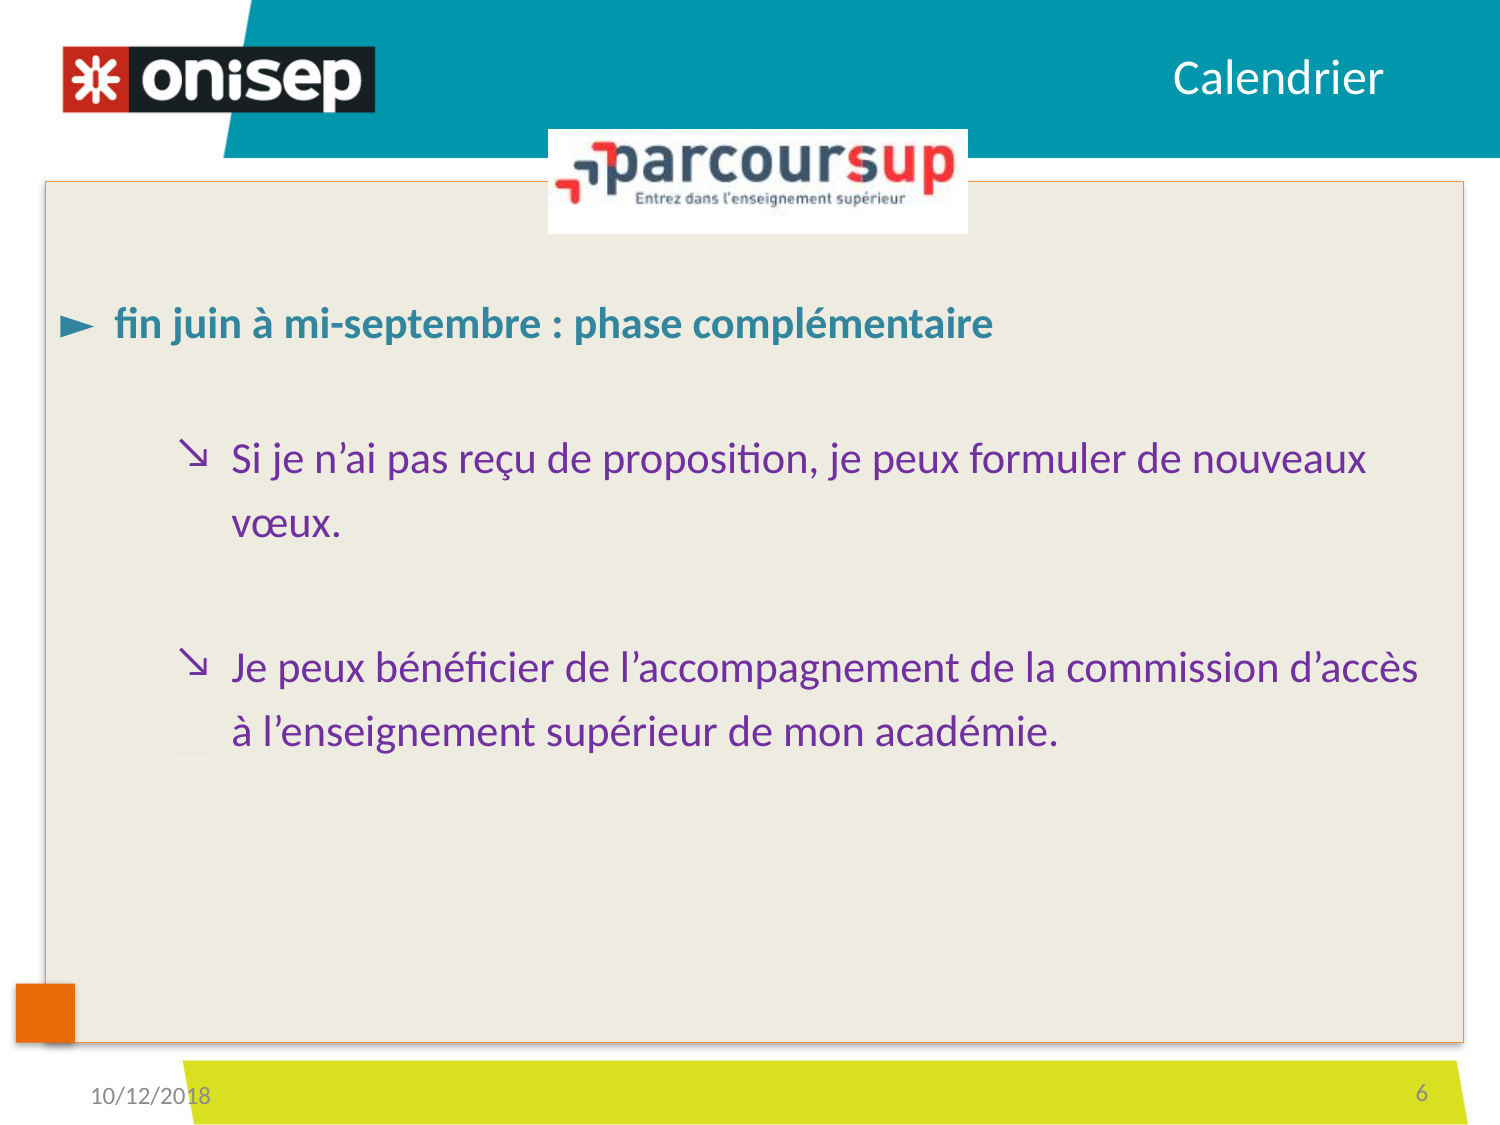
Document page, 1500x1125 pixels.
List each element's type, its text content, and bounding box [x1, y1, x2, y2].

list ► fin juin à mi-septembre : phase complémentaire Si je n’ai pas reçu de proposition, je peux formuler de nouveaux vœux. Je peux bénéficier de l’accompagnement de la commission d’accès à l’enseignement supérieur de mon académie. d'accompagnement personna [45, 181, 1464, 1043]
picture [0, 0, 1500, 1125]
text_box [15, 983, 76, 1043]
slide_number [75, 1065, 425, 1125]
text_box Calendrier [1158, 36, 1400, 112]
slide_number 6 [1093, 1061, 1444, 1121]
